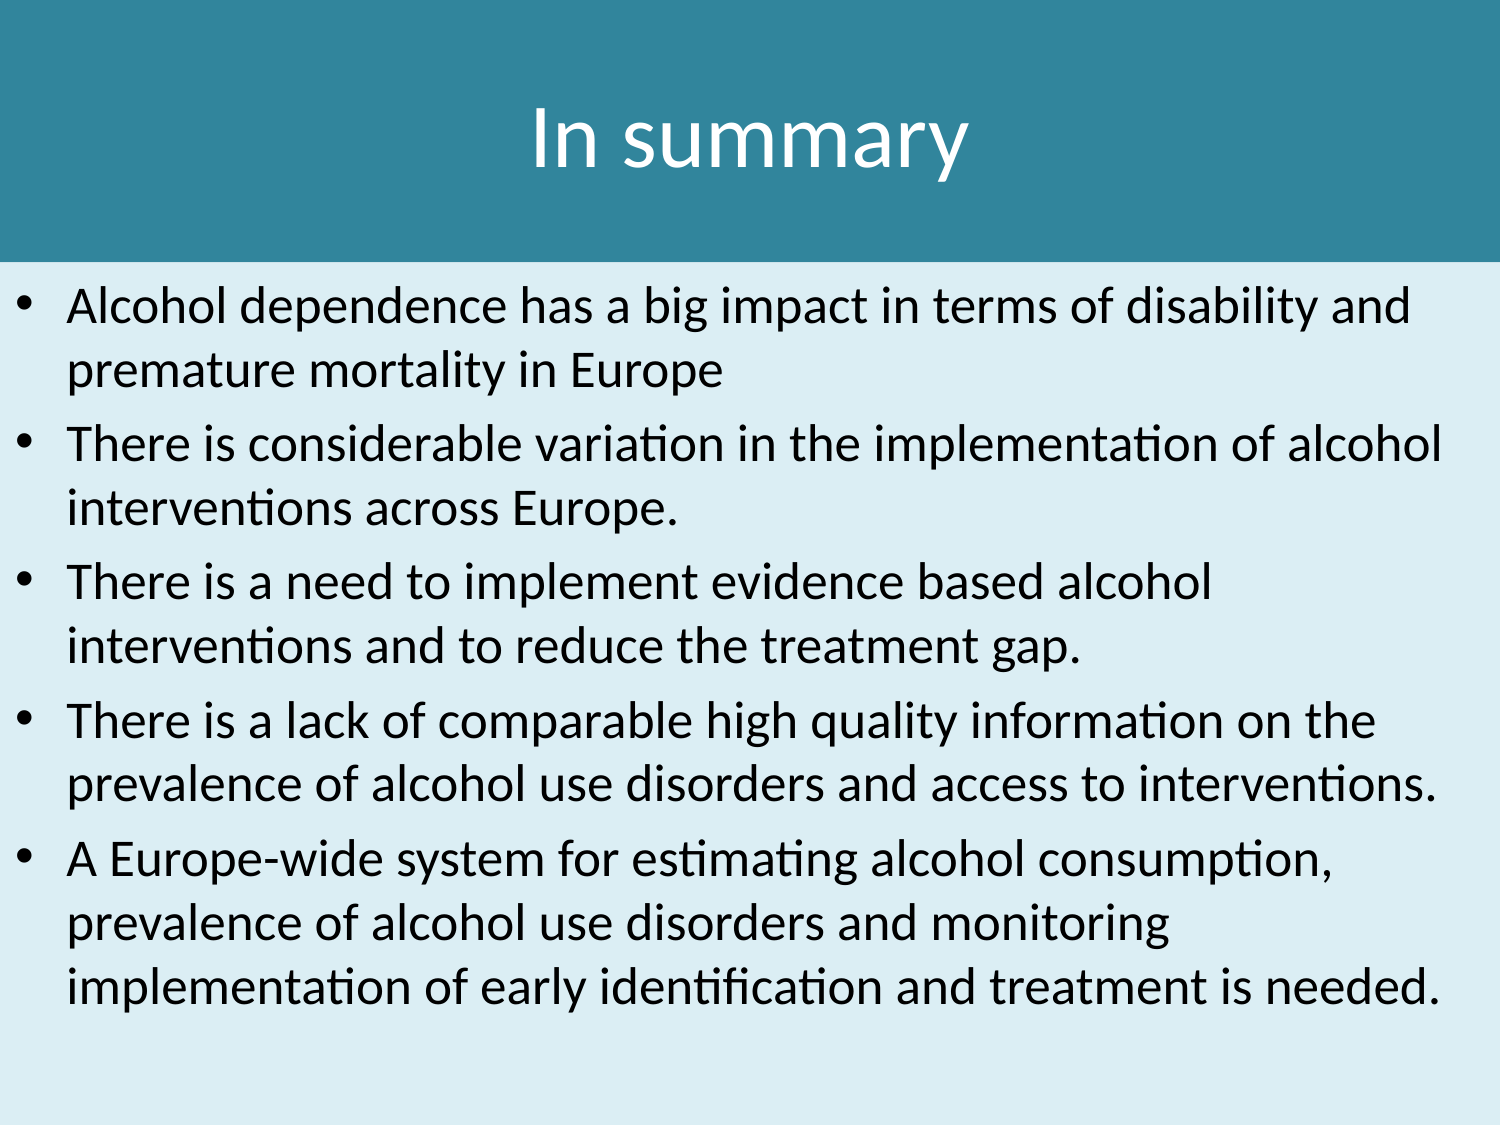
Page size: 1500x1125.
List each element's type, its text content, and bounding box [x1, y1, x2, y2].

title In summary [0, 0, 1500, 262]
list Alcohol dependence has a big impact in terms of disability and premature mortality in Europe There is considerable variation in the implementation of alcohol interventions across Europe. There is a need to implement evidence based alcohol interventions and to reduce the treatment gap. There is a lack of comparable high quality information on the prevalence of alcohol use disorders and access to interventions. A Europe-wide system for estimating alcohol consumption, prevalence of alcohol use disorders and monitoring implementation of early identification and treatment is needed. [0, 262, 1500, 1125]
